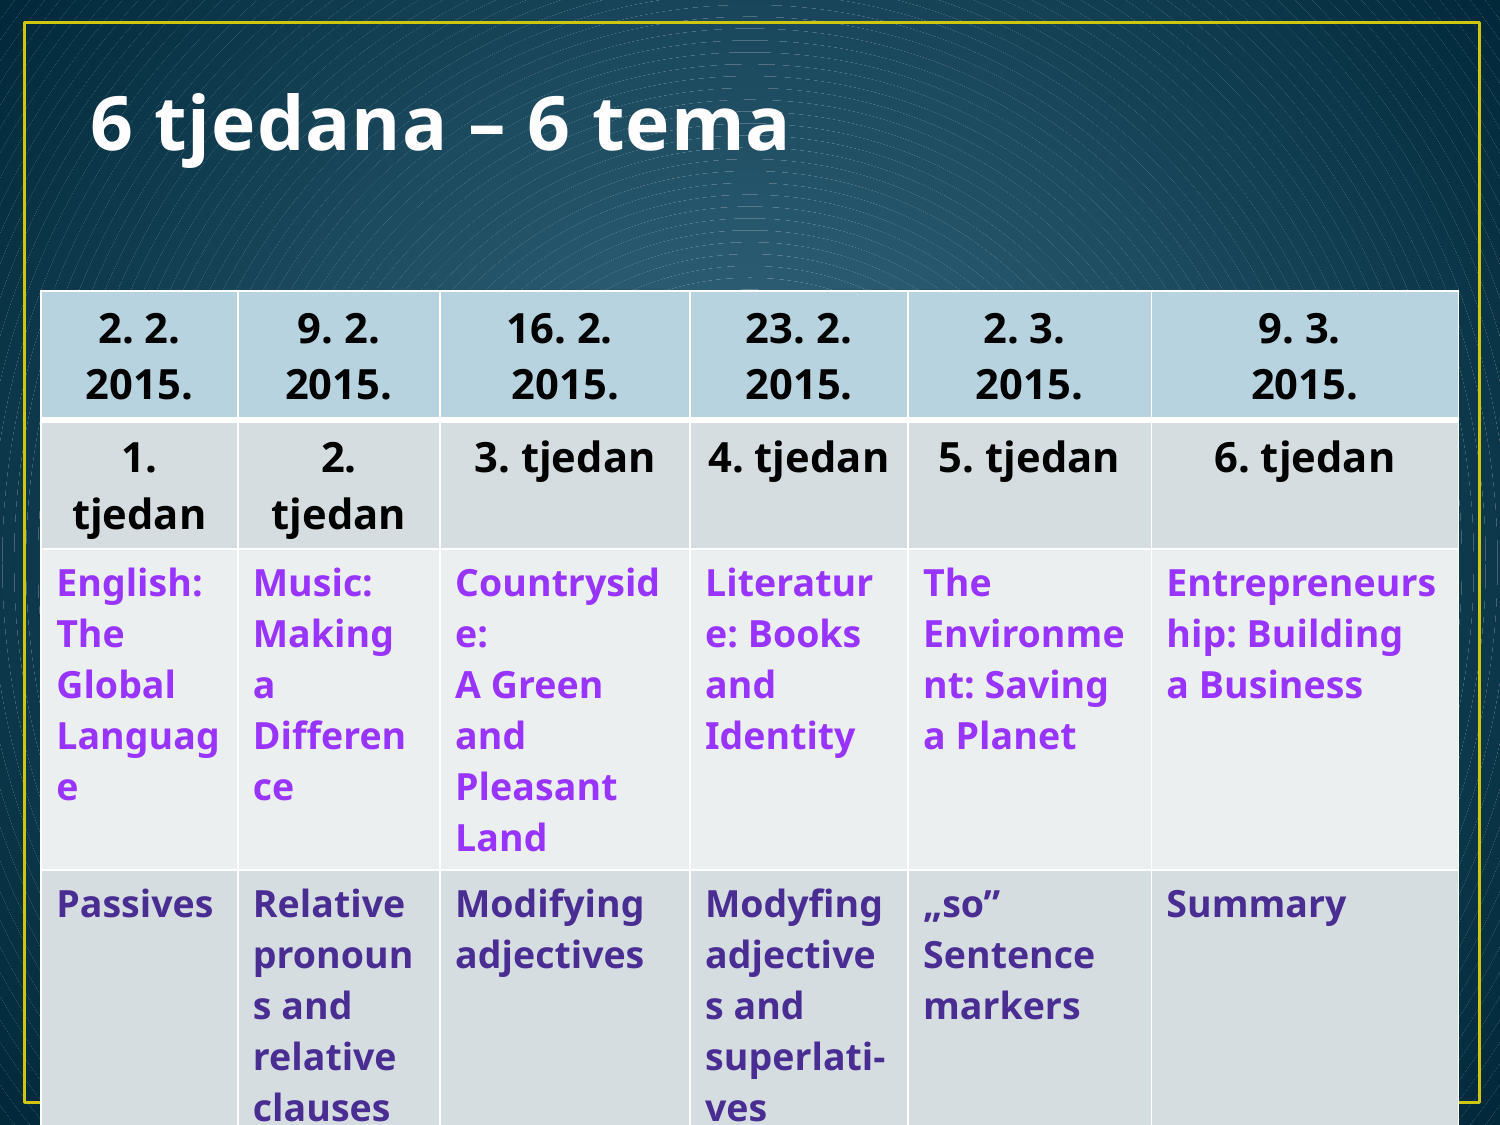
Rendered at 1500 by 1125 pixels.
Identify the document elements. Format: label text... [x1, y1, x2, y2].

title 6 tjedana – 6 tema [75, 45, 1400, 173]
table_cell 5. tjedan [909, 423, 1151, 548]
table_cell Literature: Books and Identity [691, 550, 907, 869]
table_cell The Environment: Saving a Planet [909, 550, 1151, 869]
table_header 9. 3. 2015. [1152, 292, 1458, 417]
table_cell 4. tjedan [691, 423, 907, 548]
table_cell Summary [1152, 871, 1458, 1125]
table_cell Relative pronouns and relative clauses [239, 871, 439, 1125]
table_header 9. 2. 2015. [239, 292, 439, 417]
table_cell Entrepreneurship: Building a Business [1152, 550, 1458, 869]
table_cell English: The Global Language [42, 550, 237, 869]
table_cell Countryside: A Green and Pleasant Land [441, 550, 689, 869]
table_cell 6. tjedan [1152, 423, 1458, 548]
table_cell Modyfing adjectives and superlati-ves [691, 871, 907, 1125]
table_cell Music: Making a Difference [239, 550, 439, 869]
table_header 23. 2. 2015. [691, 292, 907, 417]
table_cell „so” Sentence markers [909, 871, 1151, 1125]
table_cell Modifying adjectives [441, 871, 689, 1125]
table_header 2. 2. 2015. [42, 292, 237, 417]
table_header 16. 2. 2015. [441, 292, 689, 417]
table_cell 1. tjedan [42, 423, 237, 548]
table_header 2. 3. 2015. [909, 292, 1151, 417]
table_cell Passives [42, 871, 237, 1125]
table_cell 3. tjedan [441, 423, 689, 548]
table_cell 2. tjedan [239, 423, 439, 548]
